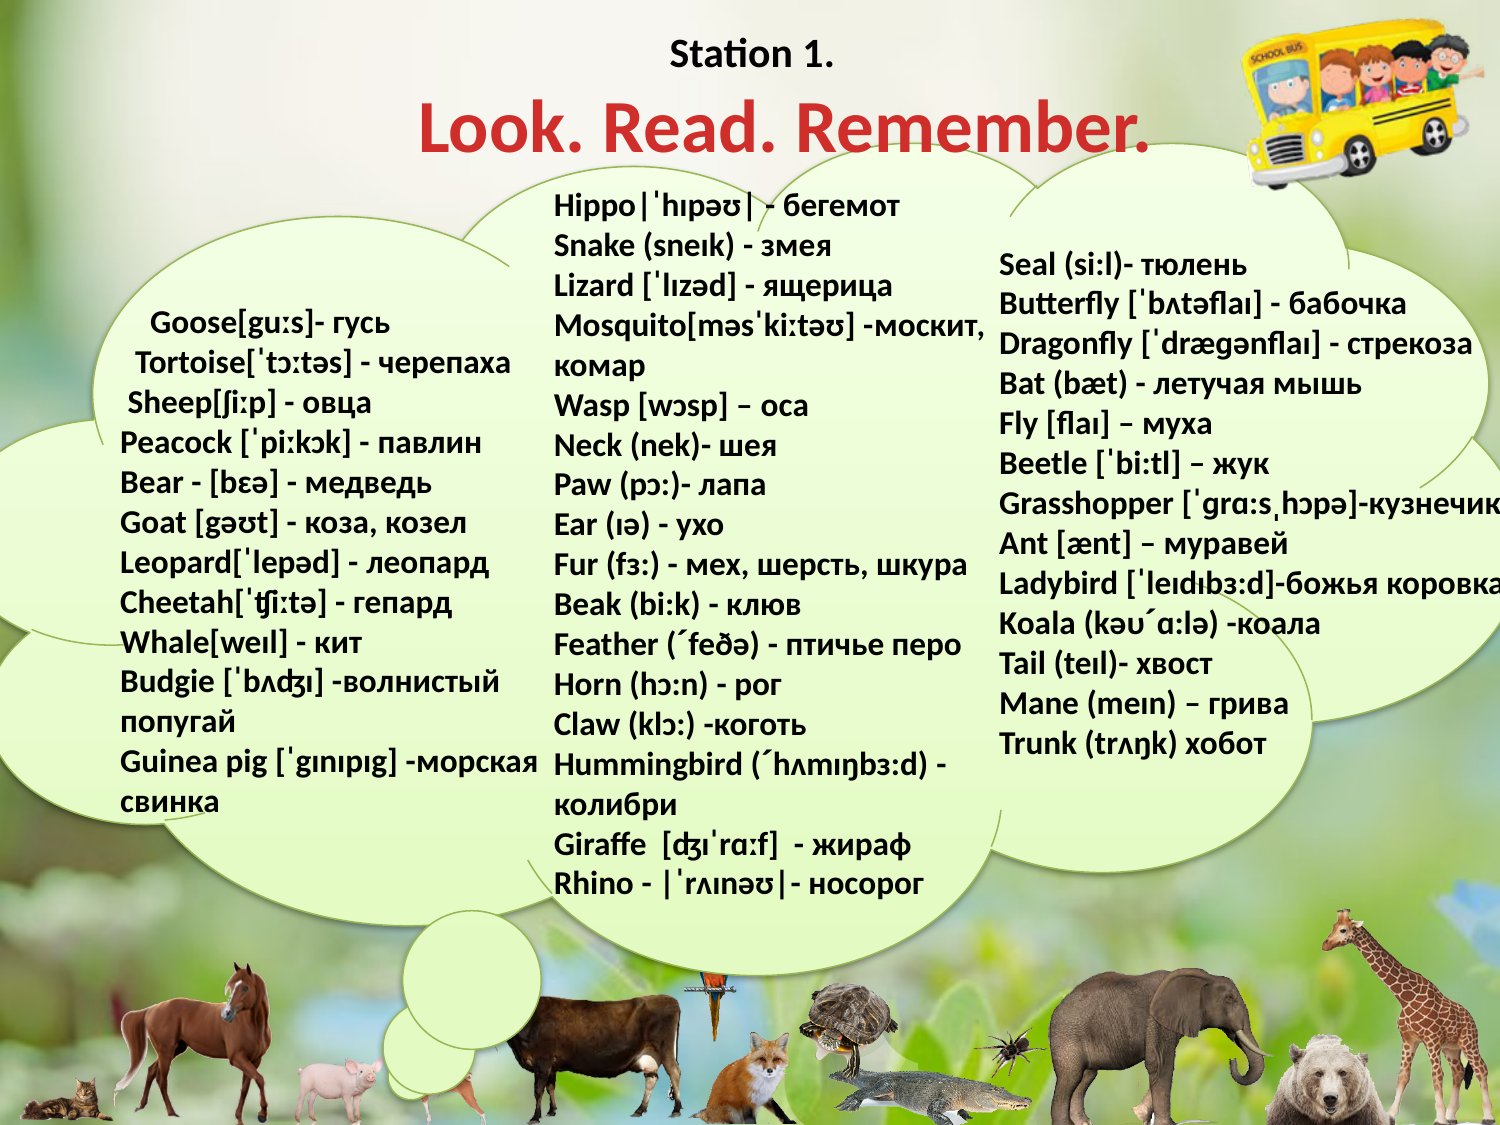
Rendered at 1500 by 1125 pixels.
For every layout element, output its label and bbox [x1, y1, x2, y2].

picture [0, 0, 1500, 1125]
list [1224, 0, 1500, 197]
